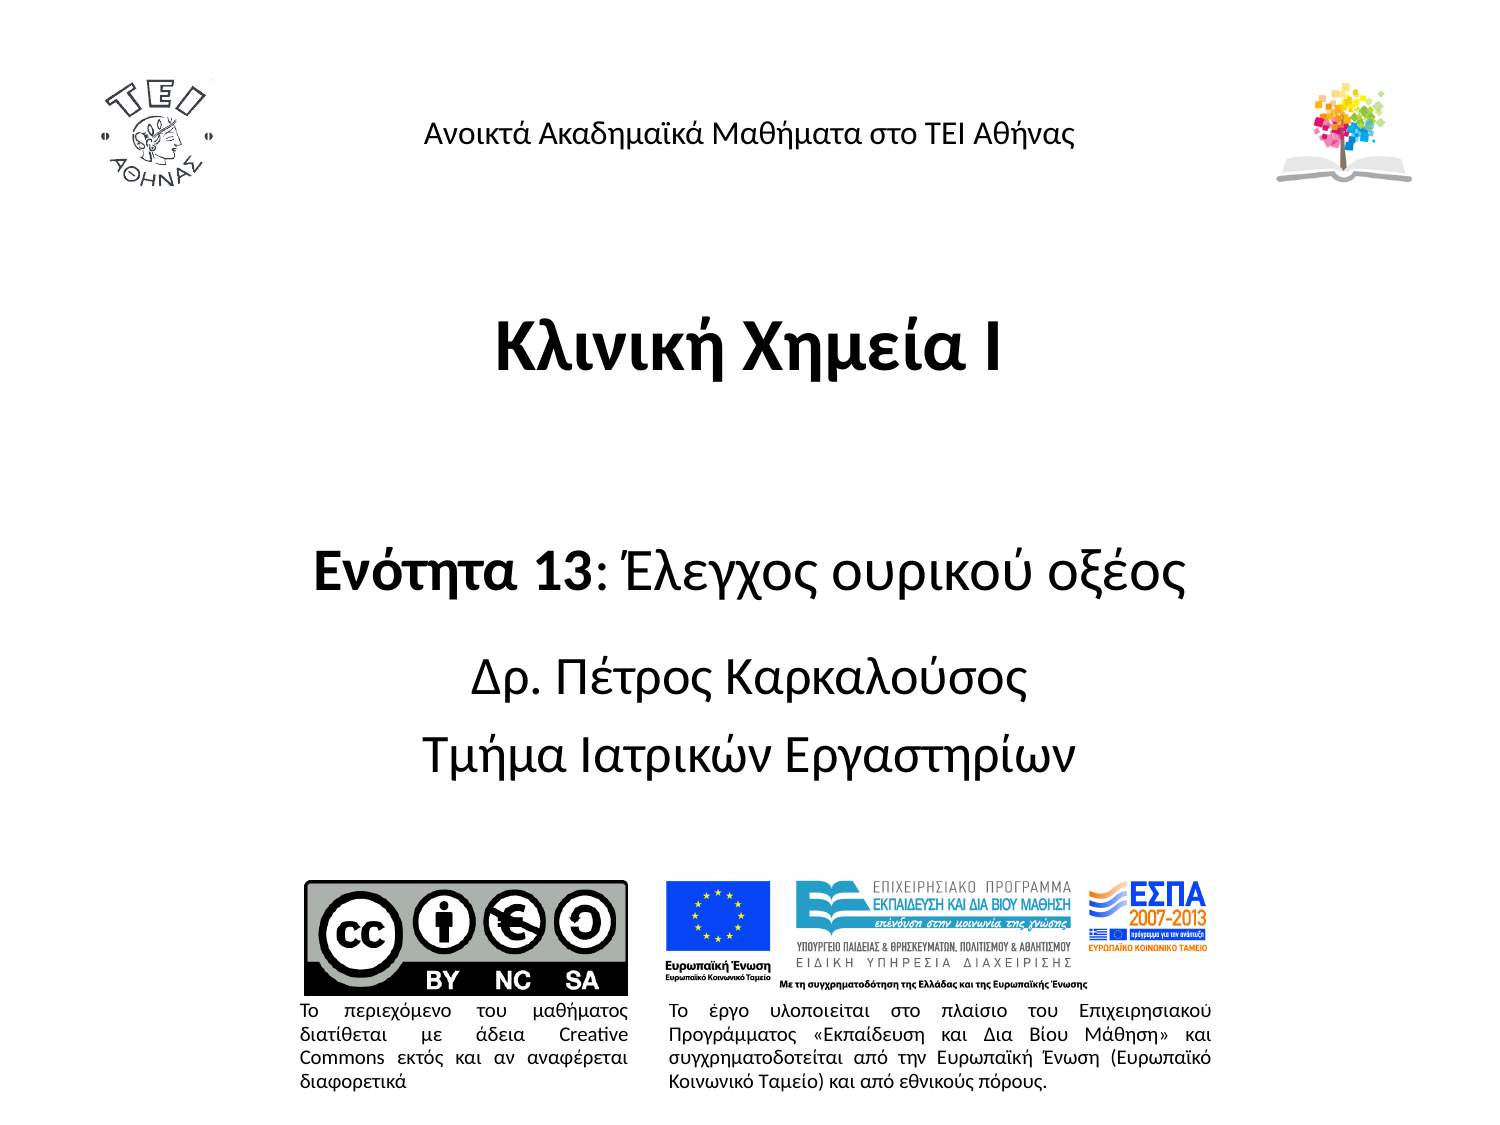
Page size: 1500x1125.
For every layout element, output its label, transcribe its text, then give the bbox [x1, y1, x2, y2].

title Κλινική Χημεία Ι [112, 219, 1388, 461]
picture [642, 864, 1225, 1004]
picture [100, 77, 213, 193]
table_header Το έργο υλοποιείται στο πλαίσιο του Επιχειρησιακού Προγράμματος «Εκπαίδευση και Δια Βίου Μάθηση» και συγχρηματοδοτείται από την Ευρωπαϊκή Ένωση (Ευρωπαϊκό Κοινωνικό Ταμείο) και από εθνικούς πόρους. [640, 1010, 1223, 1125]
picture [1273, 77, 1414, 185]
table_header Το περιεχόμενο του μαθήματος διατίθεται με άδεια Creative Commons εκτός και αν αναφέρεται διαφορετικά [289, 999, 640, 1125]
picture [303, 880, 628, 996]
text_box Ανοικτά Ακαδημαϊκά Μαθήματα στο ΤΕΙ Αθήνας [217, 103, 1268, 159]
subtitle Ενότητα 13: Έλεγχος ουρικού οξέος Δρ. Πέτρος Καρκαλούσος Τμήμα Ιατρικών Εργαστηρίων [190, 507, 1310, 823]
